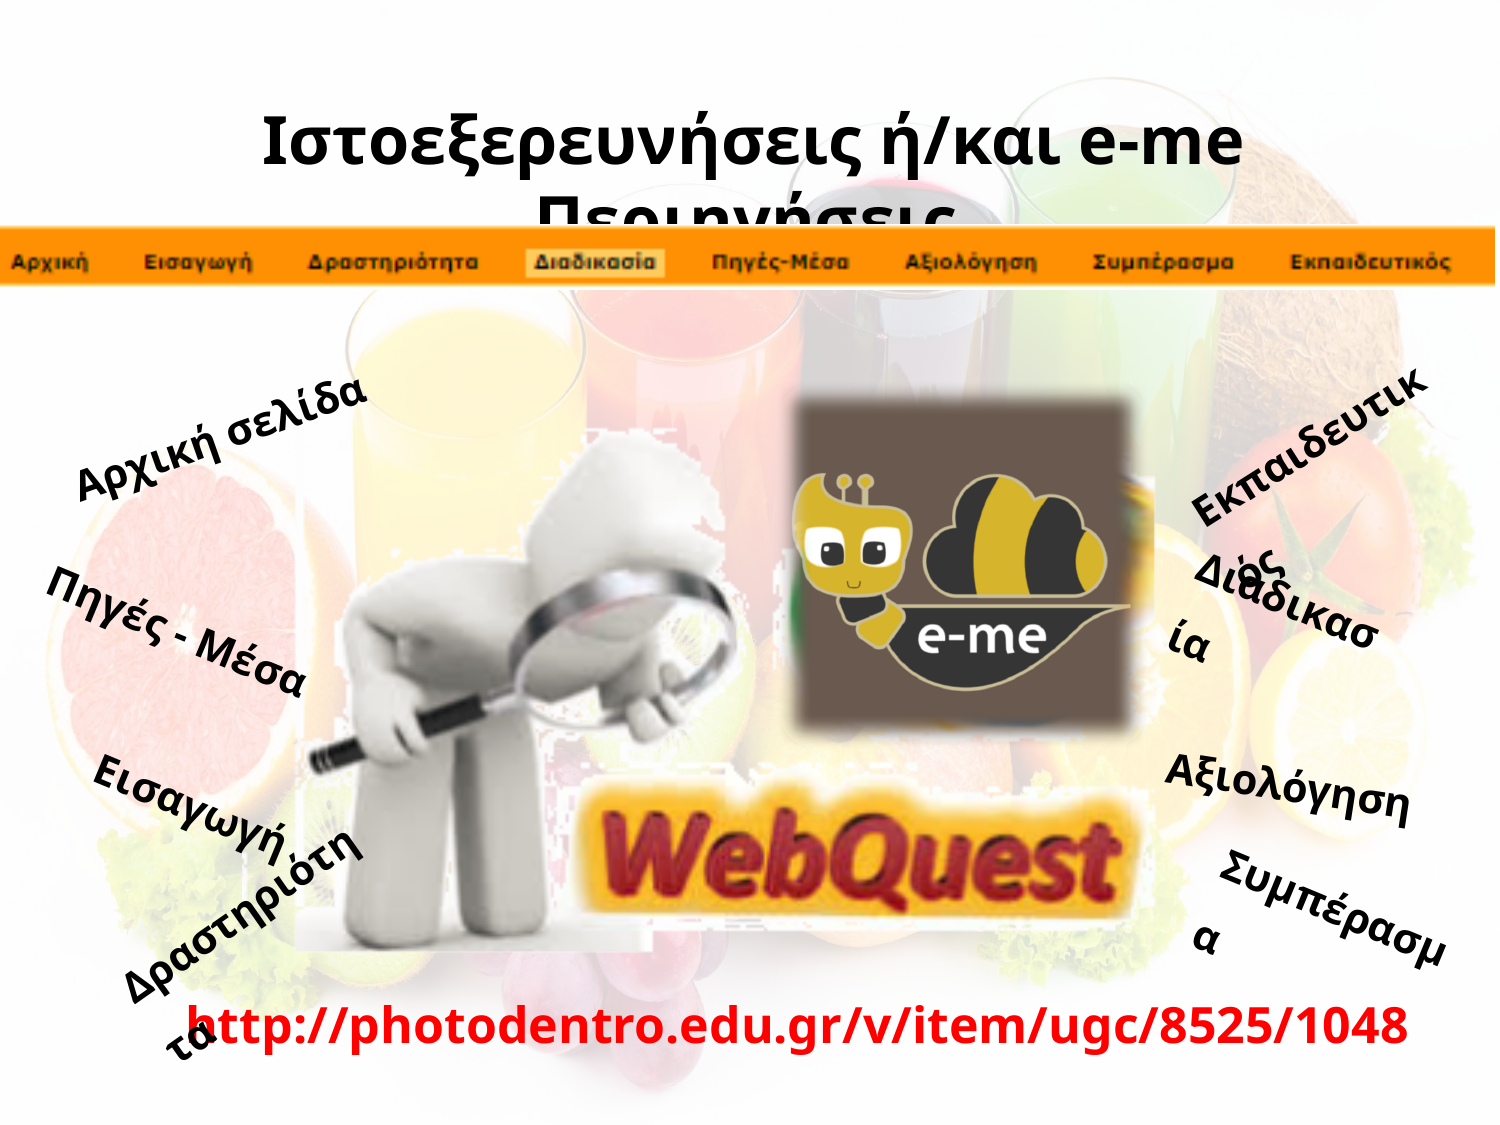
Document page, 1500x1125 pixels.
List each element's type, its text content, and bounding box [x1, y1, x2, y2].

text_box Εκπαιδευτικός [1204, 306, 1500, 614]
text_box Αξιολόγηση [1204, 713, 1456, 841]
text_box Πηγές - Μέσα [24, 518, 236, 690]
picture [241, 312, 1201, 989]
text_box Διαδικασία [1204, 556, 1428, 738]
text_box Ιστοεξερευνήσεις ή/και e-me Περιηγήσεις [42, 90, 1448, 222]
text_box Συμπέρασμα [1204, 802, 1490, 1062]
text_box http://photodentro.edu.gr/v/item/ugc/8525/1048 [214, 986, 1424, 1062]
text_box Εισαγωγή [71, 706, 236, 853]
text_box Δραστηριότητα [79, 843, 305, 1089]
text_box Αρχική σελίδα [42, 368, 236, 522]
picture [0, 224, 1496, 290]
